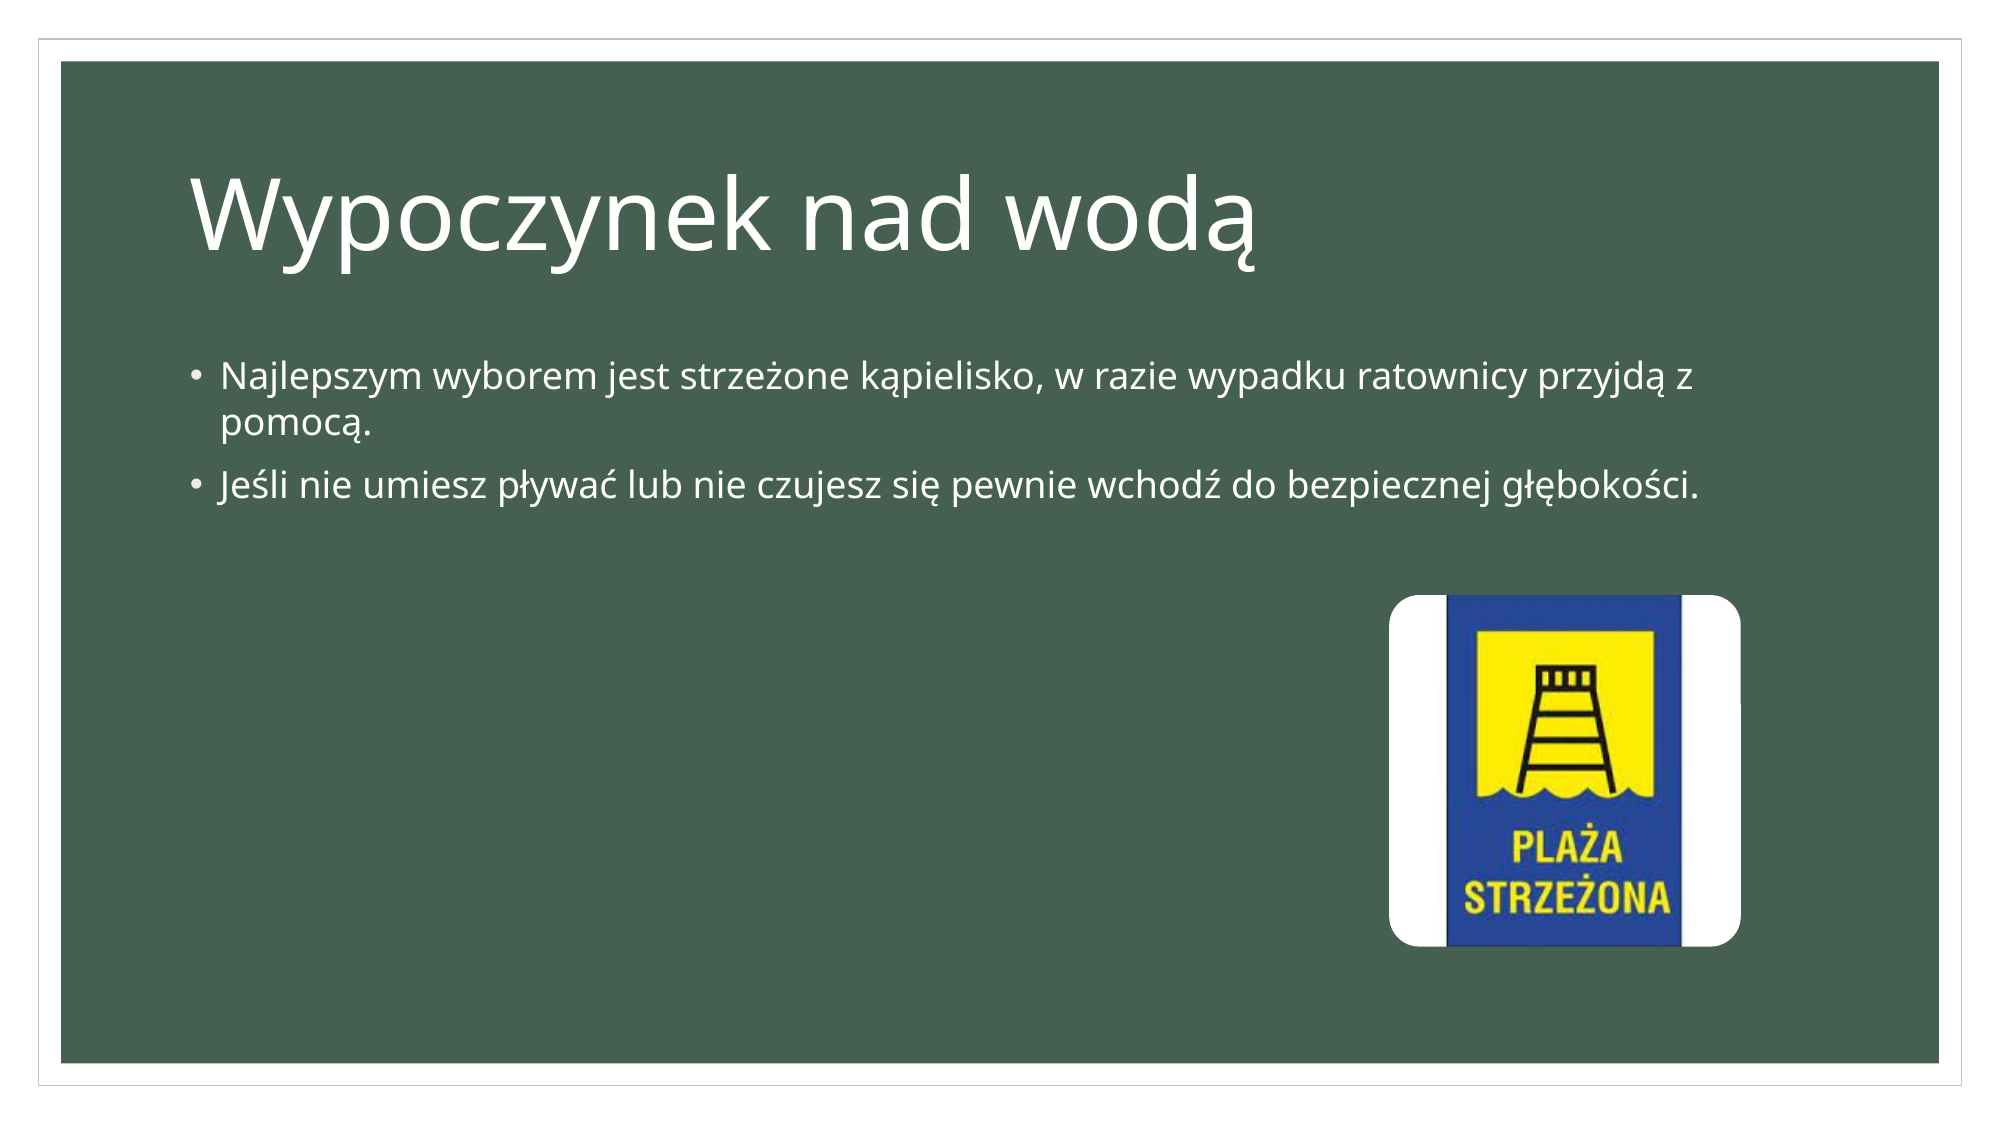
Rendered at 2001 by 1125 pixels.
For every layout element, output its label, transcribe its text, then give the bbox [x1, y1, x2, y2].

picture [1389, 595, 1741, 947]
title Wypoczynek nad wodą [174, 105, 1825, 331]
list Najlepszym wyborem jest strzeżone kąpielisko, w razie wypadku ratownicy przyjdą z pomocą. Jeśli nie umiesz pływać lub nie czujesz się pewnie wchodź do bezpiecznej głębokości. [174, 345, 1825, 990]
